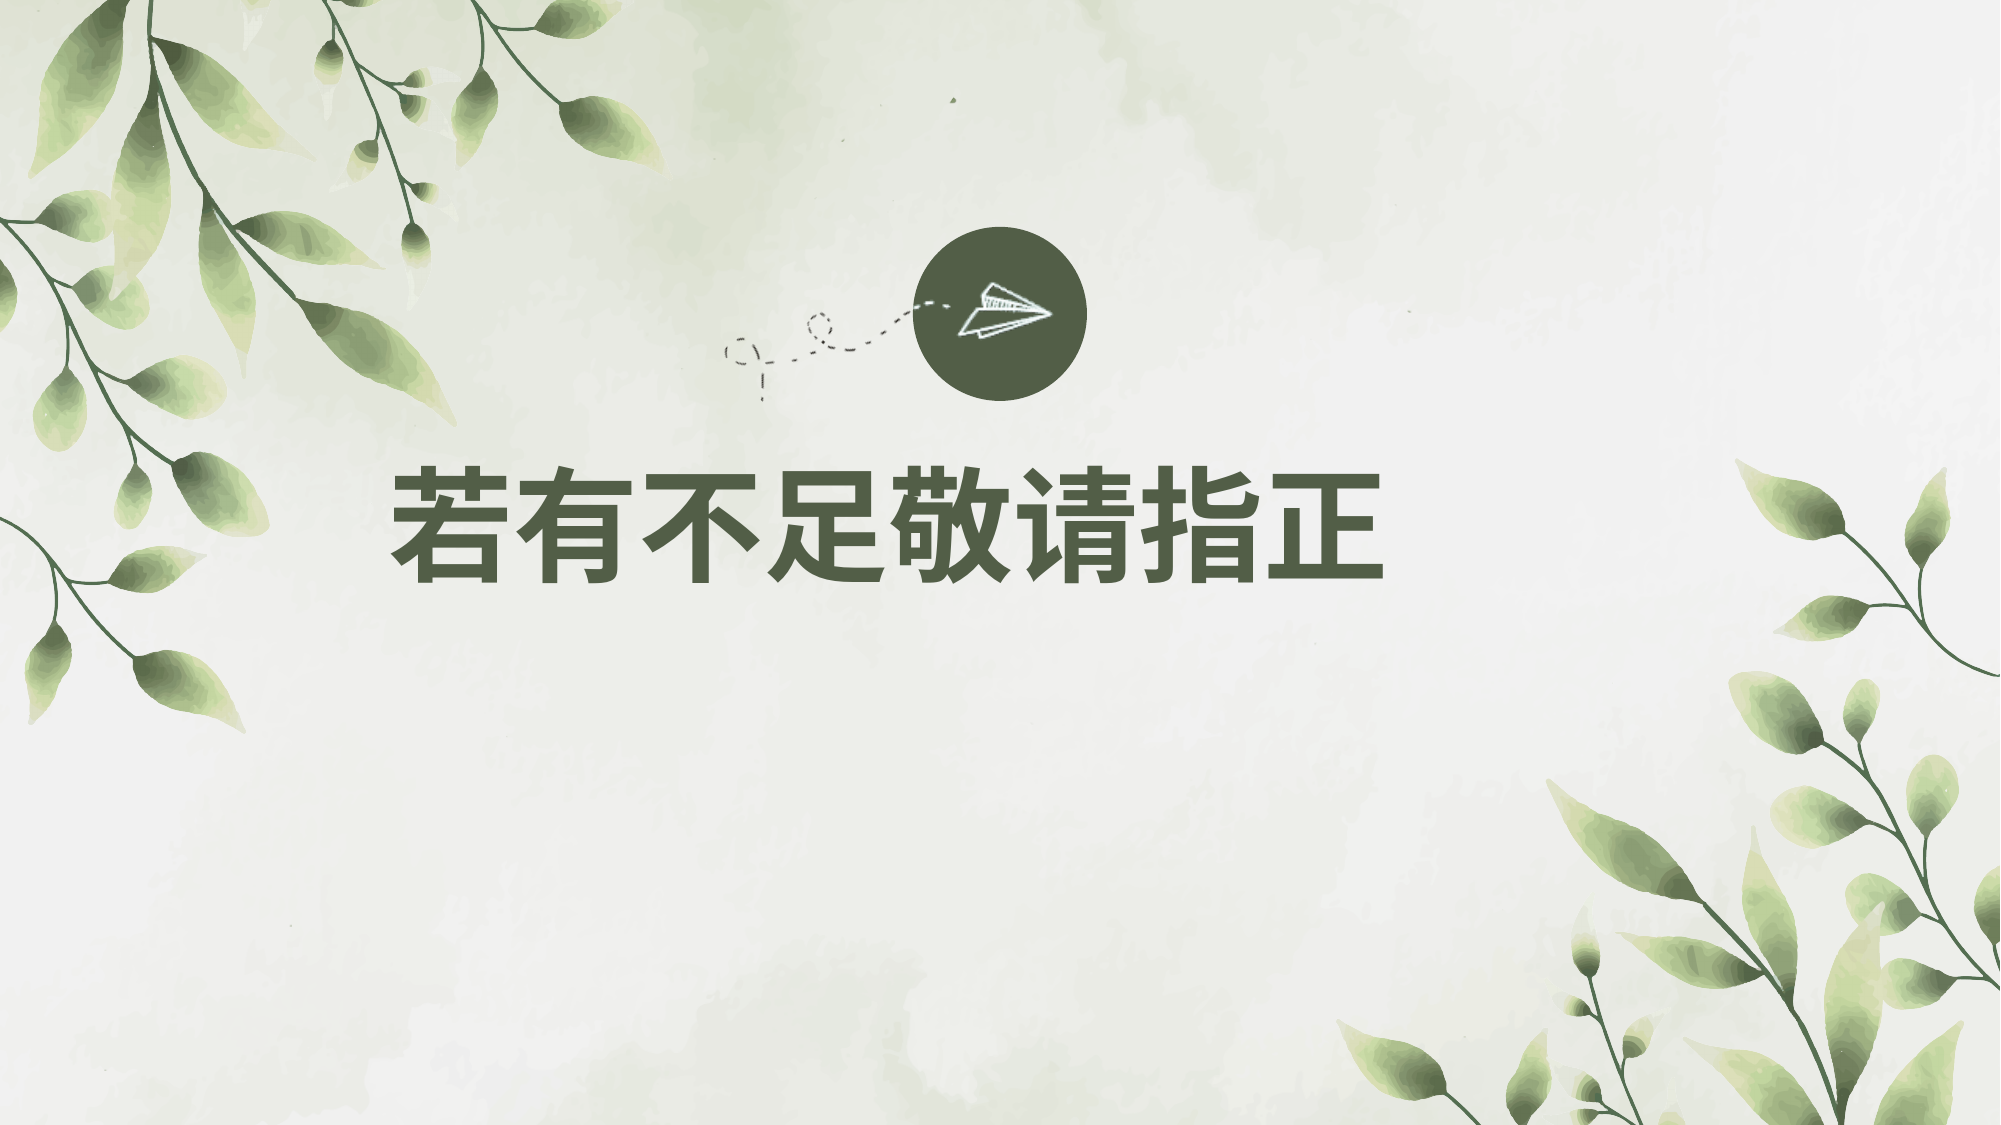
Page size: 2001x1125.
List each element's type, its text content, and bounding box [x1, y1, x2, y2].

text_box 若有不足敬请指正 [799, 439, 1627, 605]
picture [0, 0, 2000, 1125]
